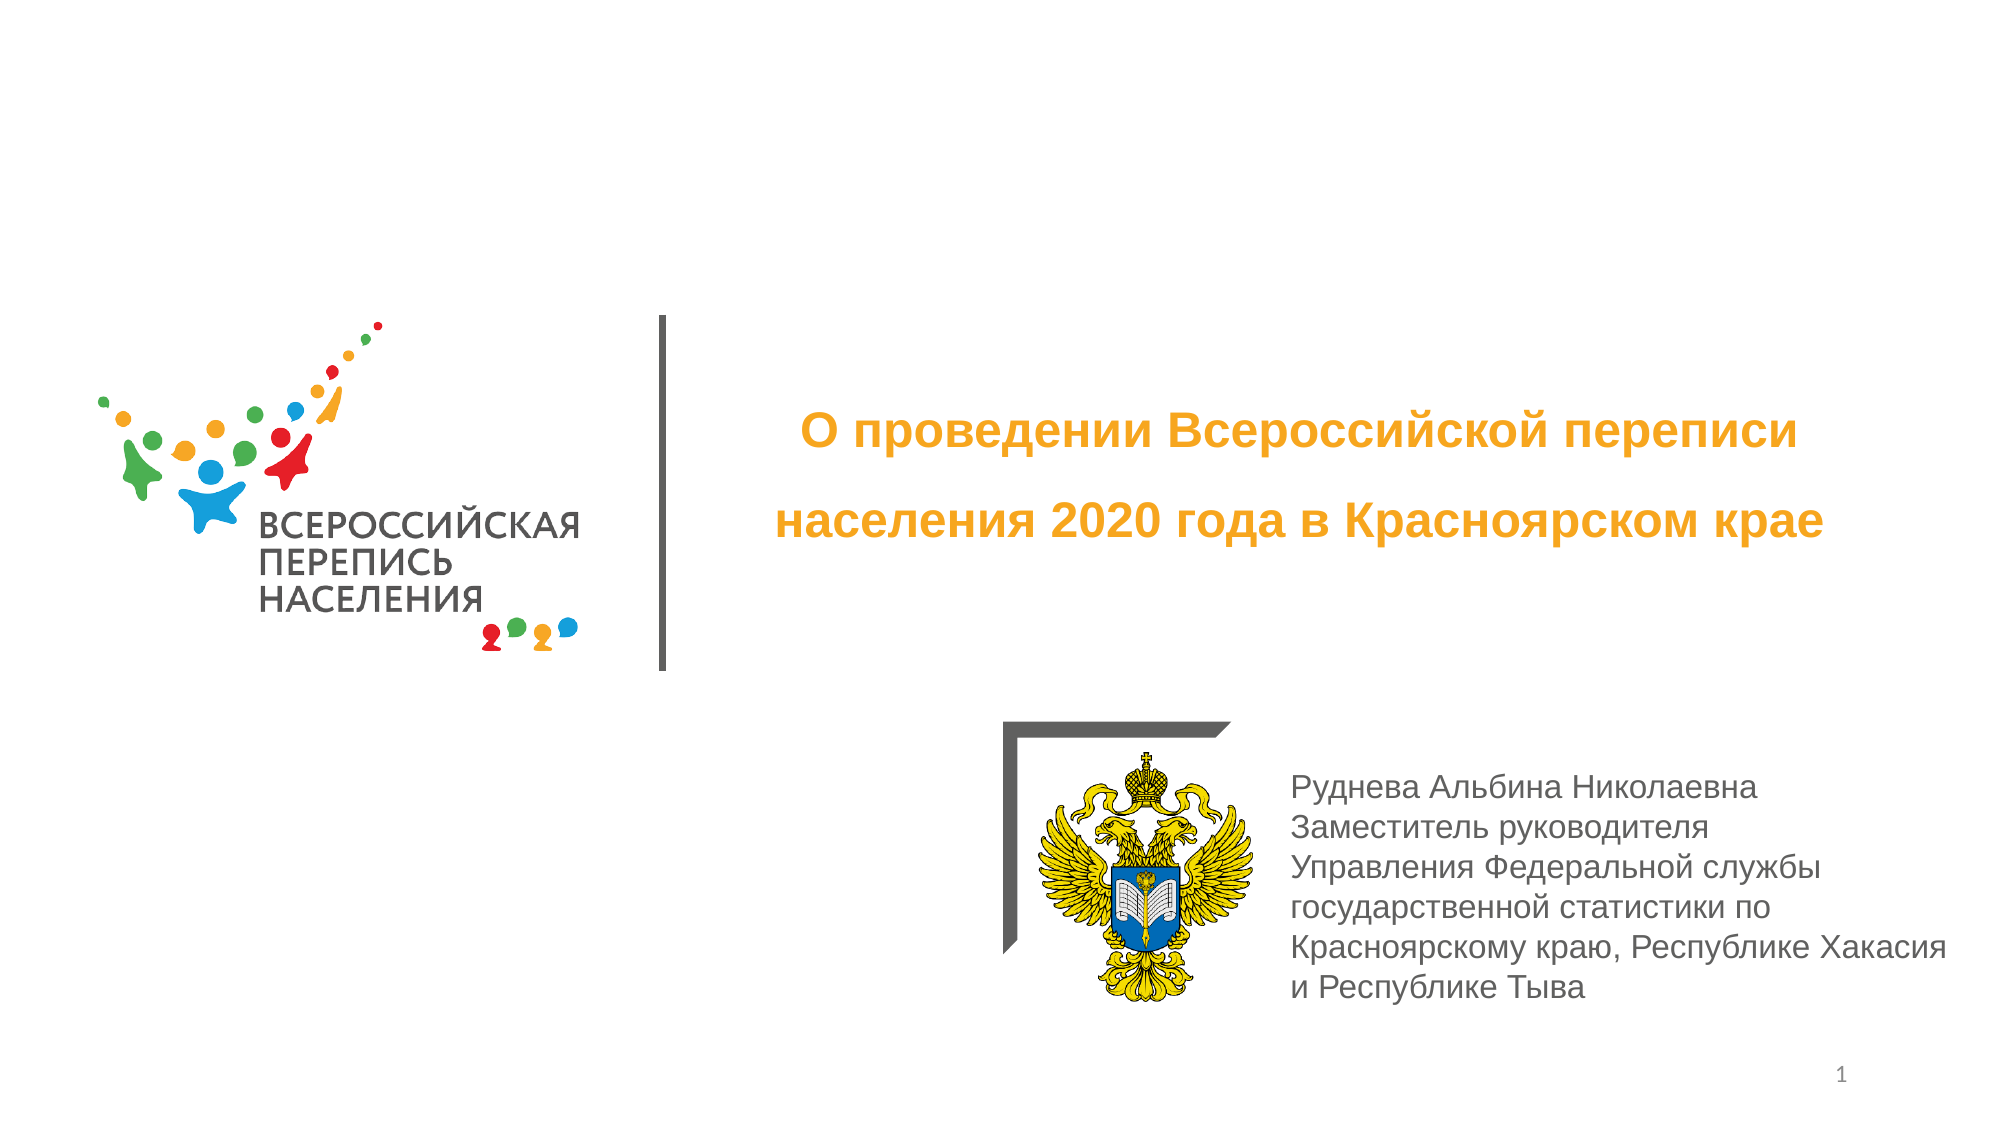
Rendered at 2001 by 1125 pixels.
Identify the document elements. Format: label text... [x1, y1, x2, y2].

picture [75, 281, 622, 692]
picture [1038, 752, 1253, 1003]
slide_number 1 [1412, 1042, 1863, 1103]
text_box Руднева Альбина Николаевна Заместитель руководителя Управления Федеральной службы государственной статистики по Красноярскому краю, Республике Хакасия и Республике Тыва [1275, 758, 1973, 1013]
text_box О проведении Всероссийской переписи населения 2020 года в Красноярском крае [705, 360, 1893, 556]
text_box [1003, 721, 1232, 955]
